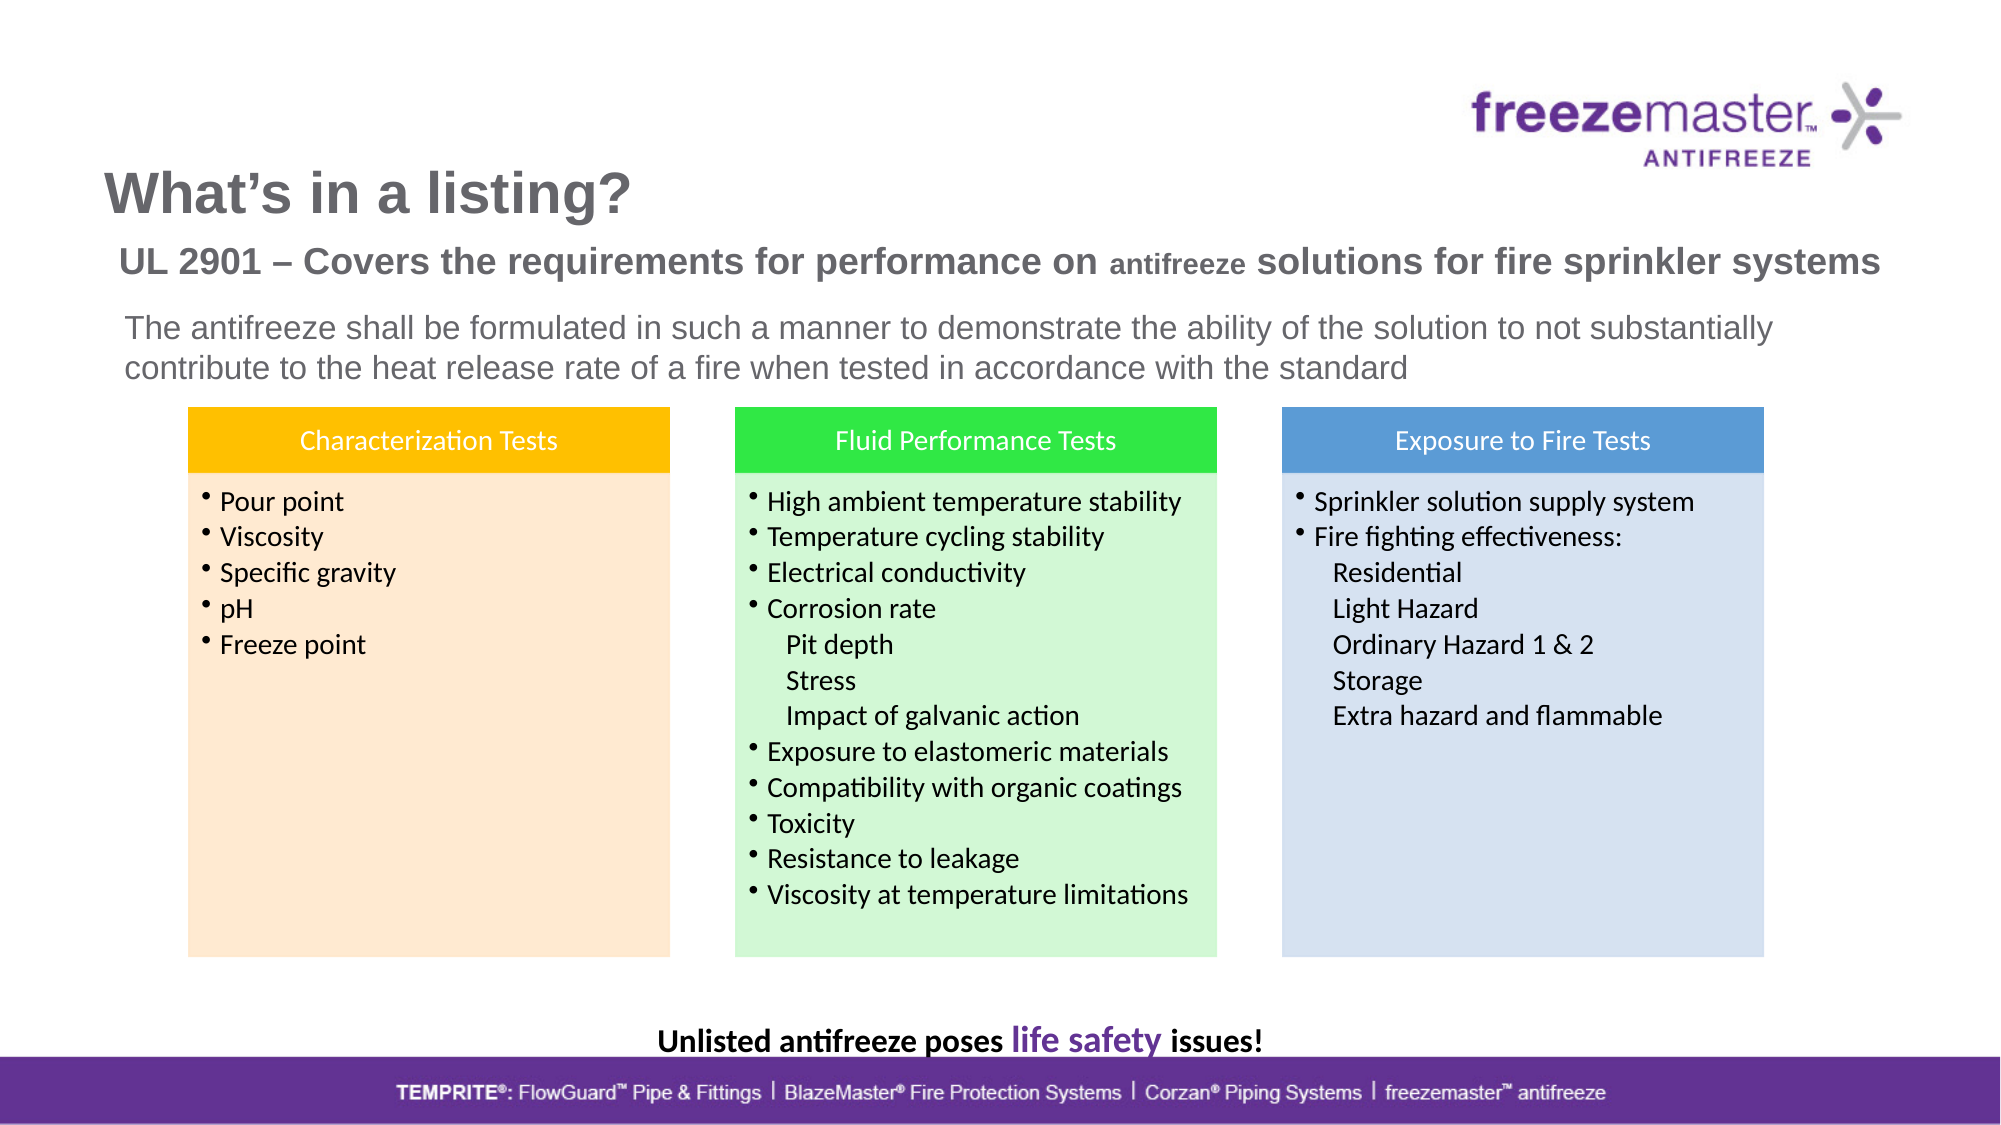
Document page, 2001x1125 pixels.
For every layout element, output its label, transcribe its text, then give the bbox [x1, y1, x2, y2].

text_box The antifreeze shall be formulated in such a manner to demonstrate the ability of the solution to not substantially contribute to the heat release rate of a fire when tested in accordance with the standard [109, 299, 1925, 394]
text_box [188, 351, 1764, 1013]
title What’s in a listing? [104, 112, 1680, 229]
text_box Unlisted antifreeze poses life safety issues! [642, 1013, 1643, 1068]
picture [0, 0, 2001, 1125]
text_box UL 2901 – Covers the requirements for performance on antifreeze solutions for fire sprinkler systems [104, 229, 1952, 290]
